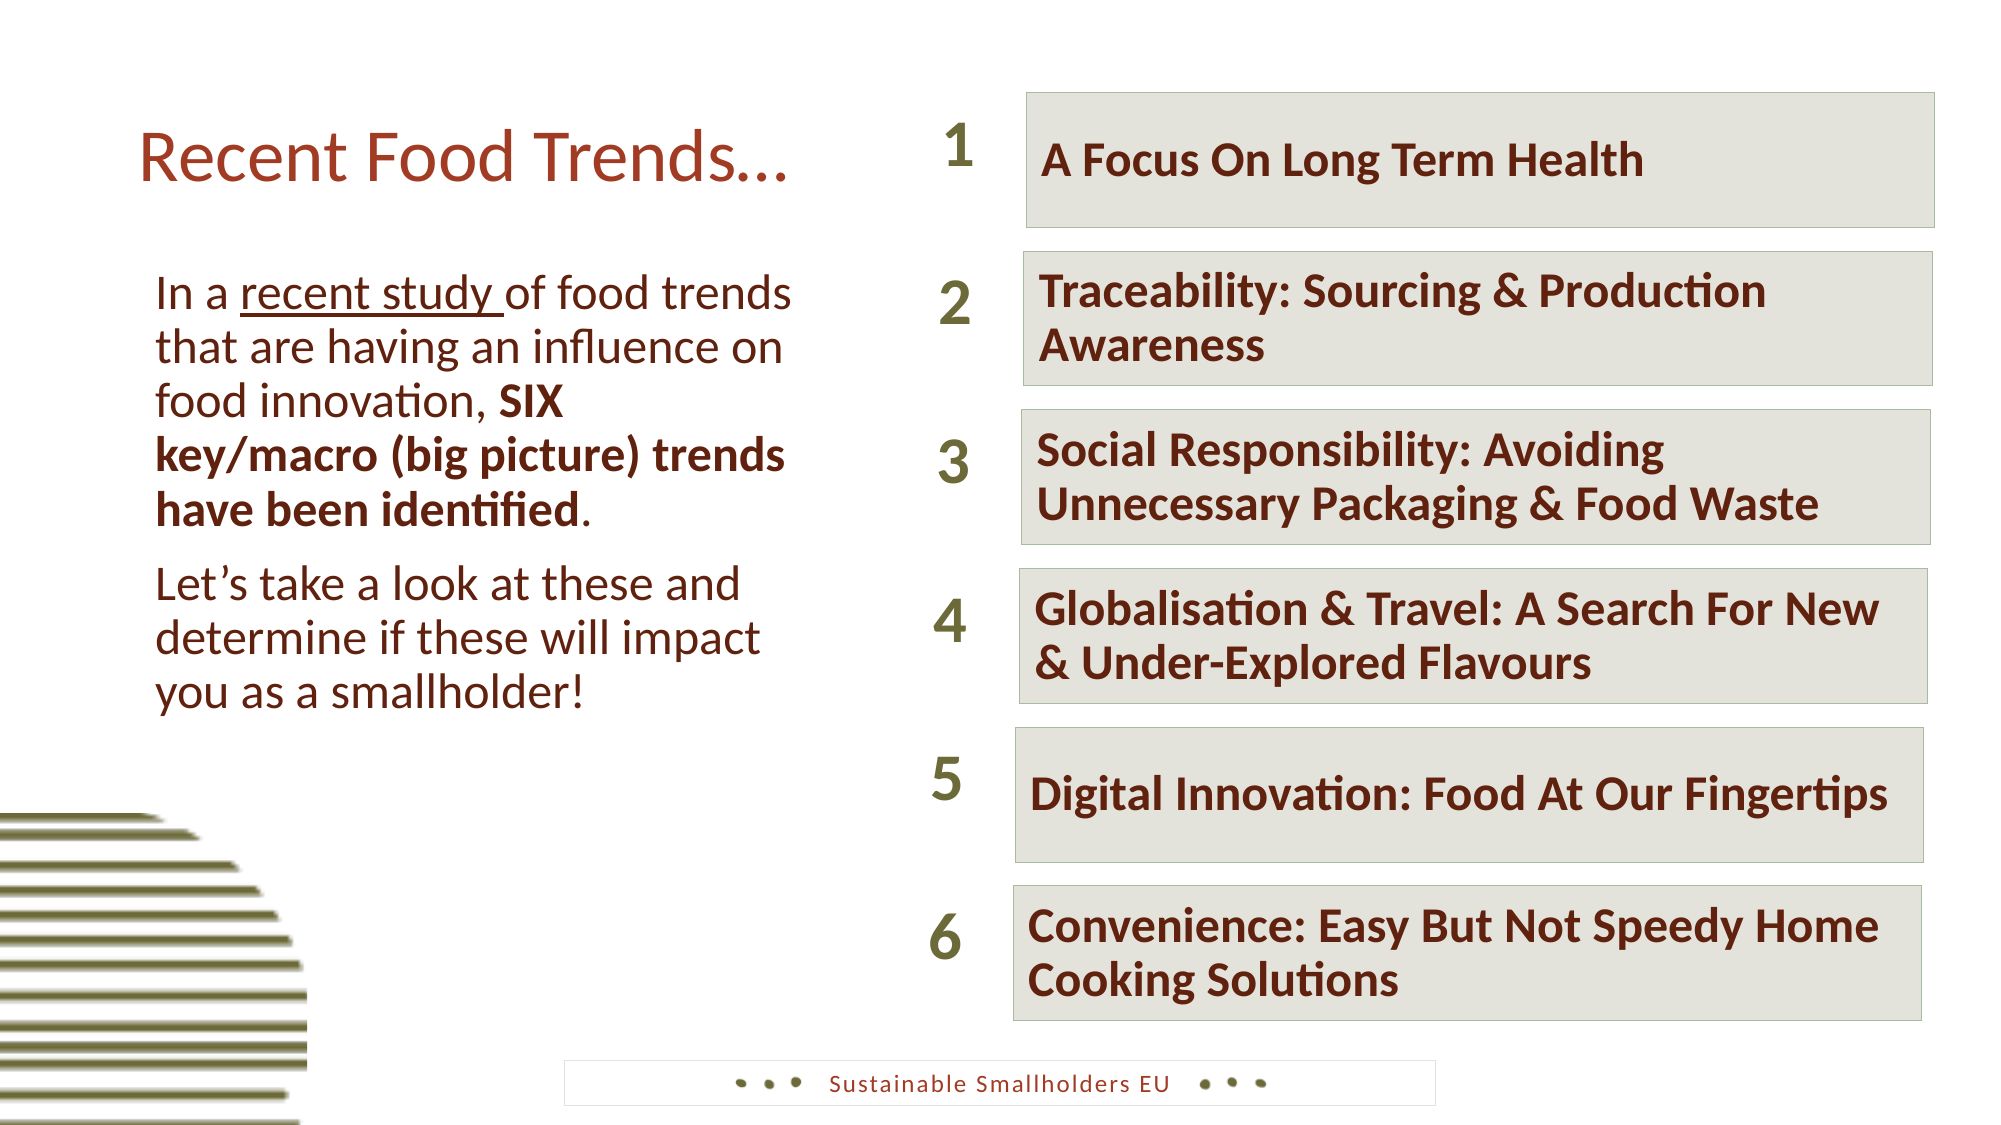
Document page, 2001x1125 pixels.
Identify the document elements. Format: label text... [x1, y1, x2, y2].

picture [1196, 1047, 1270, 1120]
list 1 [916, 92, 1000, 197]
list Globalisation & Travel: A Search For New & Under-Explored Flavours [1019, 568, 1928, 704]
list Social Responsibility: Avoiding Unnecessary Packaging & Food Waste [1021, 409, 1931, 545]
list Digital Innovation: Food At Our Fingertips [1015, 727, 1924, 863]
list Traceability: Sourcing & Production Awareness [1023, 251, 1933, 386]
picture [732, 1046, 805, 1120]
list Recent Food Trends… [123, 107, 842, 207]
list In a recent study of food trends that are having an influence on food innovation, SIX key/macro (big picture) trends have been identified. Let’s take a look at these and determine if these will impact you as a smallholder! [102, 259, 809, 1013]
list 3 [910, 409, 995, 514]
list 5 [905, 727, 990, 832]
list 2 [913, 251, 998, 356]
list 6 [903, 885, 987, 991]
list 4 [908, 568, 993, 673]
list A Focus On Long Term Health [1026, 92, 1935, 228]
list Convenience: Easy But Not Speedy Home Cooking Solutions [1013, 885, 1922, 1021]
